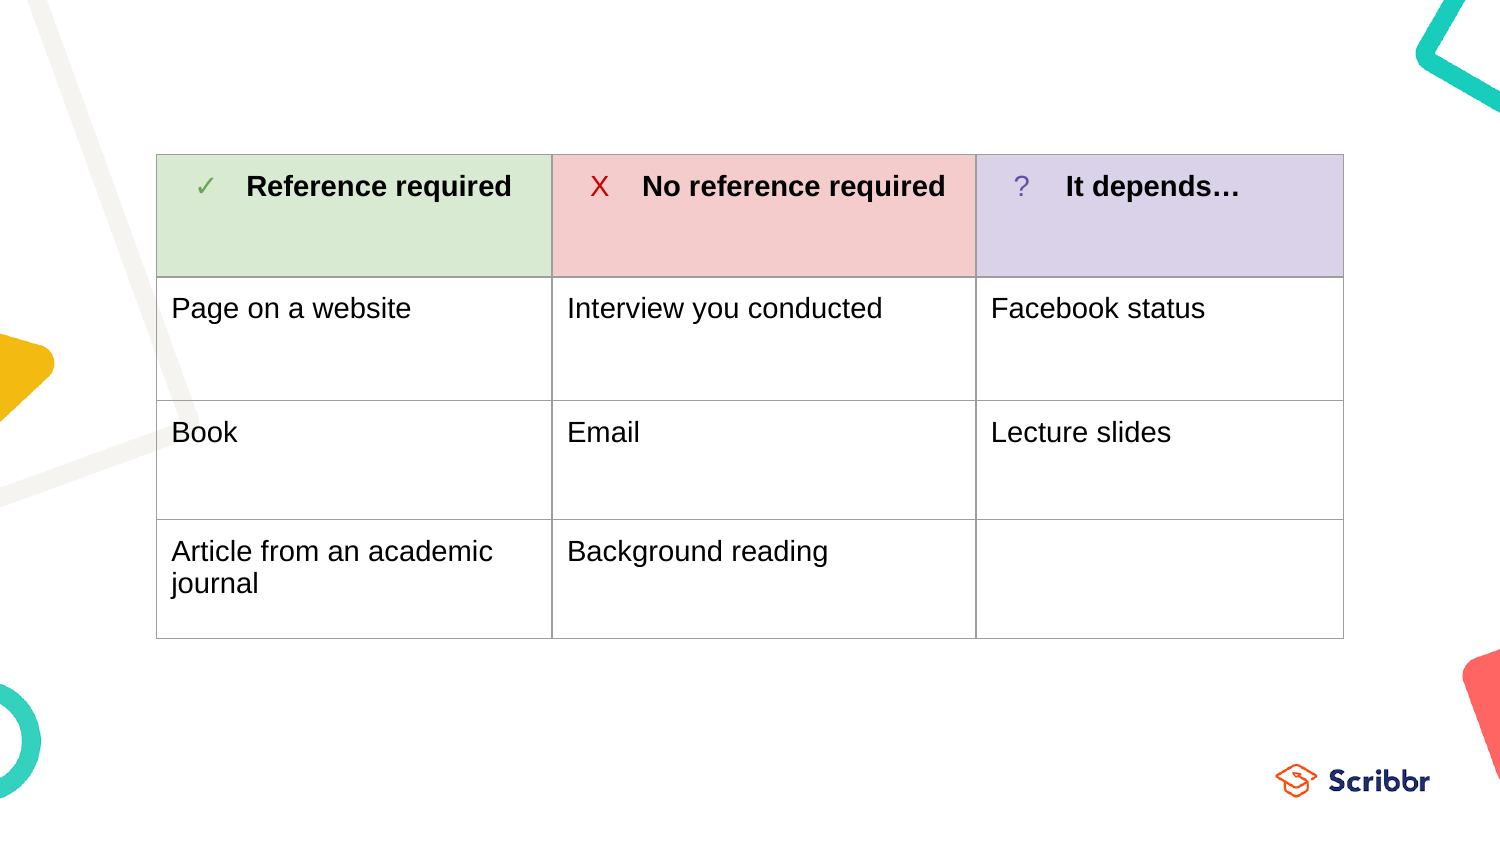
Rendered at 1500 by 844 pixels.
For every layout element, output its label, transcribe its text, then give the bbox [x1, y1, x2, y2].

table_cell Page on a website [157, 278, 551, 400]
picture [0, 0, 1500, 844]
table_cell Article from an academic journal [157, 520, 551, 638]
table_header No reference required [553, 155, 975, 276]
table_cell Email [553, 401, 975, 519]
table_cell Background reading [553, 520, 975, 638]
table_cell Facebook status [977, 278, 1343, 400]
table_header Reference required [157, 155, 551, 276]
table_cell Interview you conducted [553, 278, 975, 400]
table_cell Book [157, 401, 551, 519]
table_cell Lecture slides [977, 401, 1343, 519]
table_cell [977, 520, 1343, 638]
table_header It depends… [977, 155, 1343, 276]
